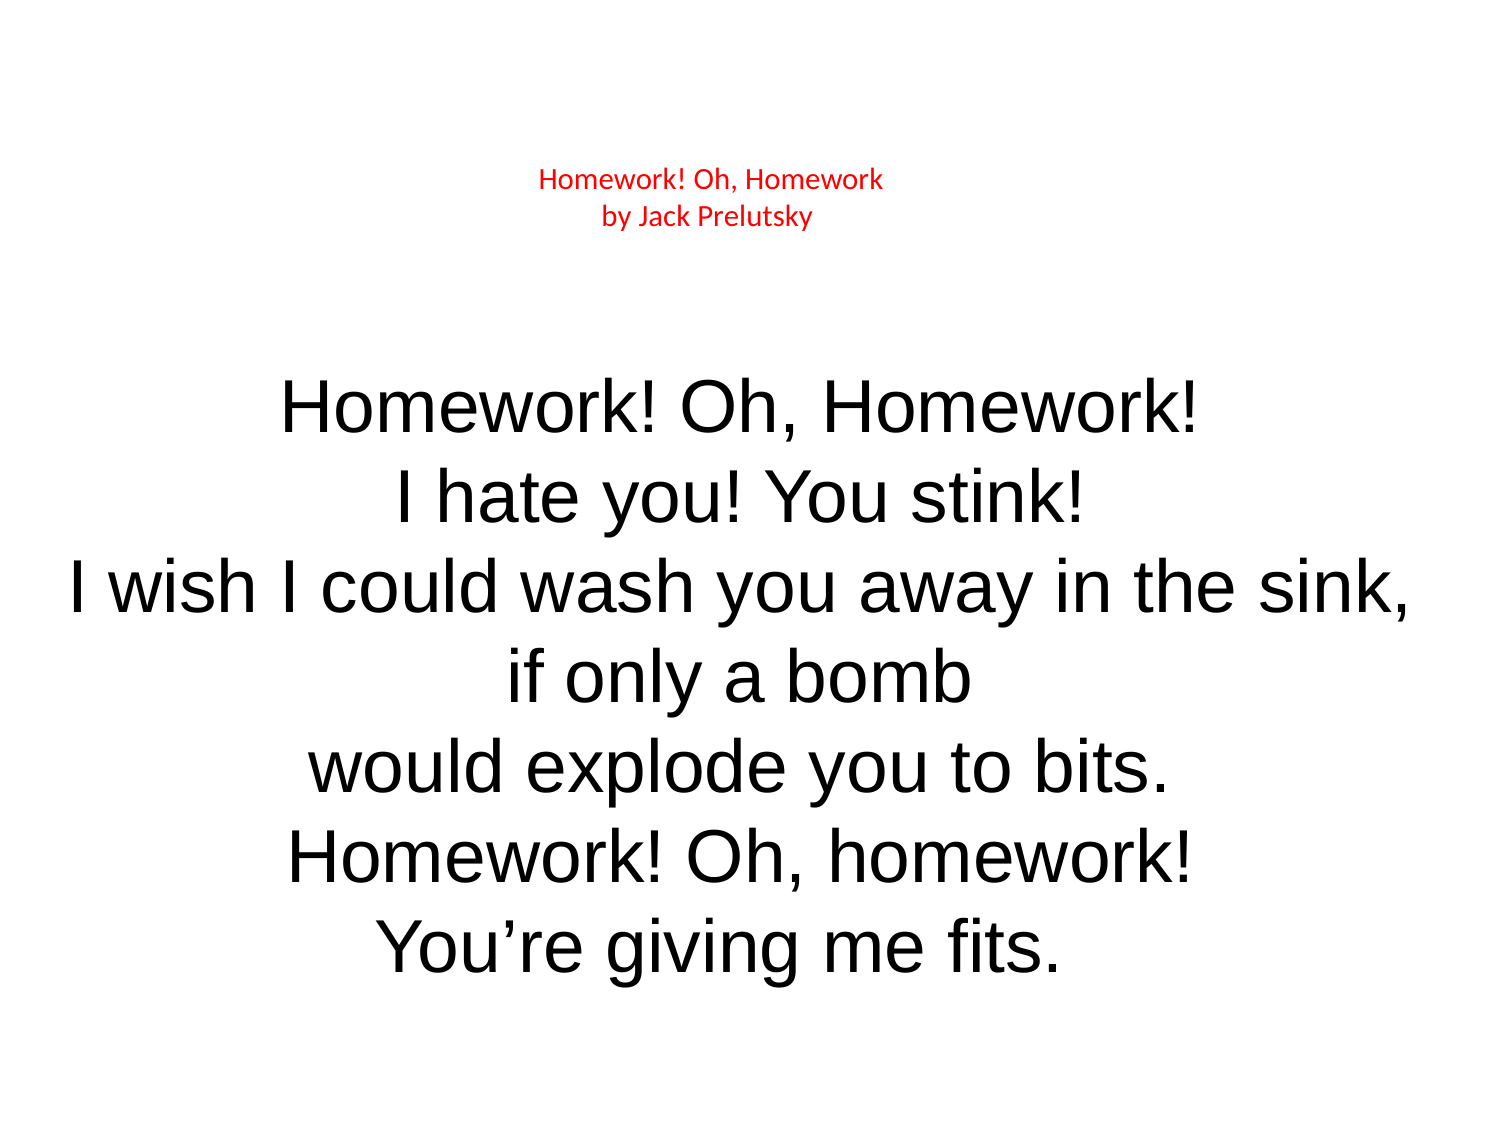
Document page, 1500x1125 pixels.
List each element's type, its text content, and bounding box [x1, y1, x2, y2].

text_box Homework! Oh, Homework! I hate you! You stink! I wish I could wash you away in the sink, if only a bomb would explode you to bits. Homework! Oh, homework! You’re giving me fits. [37, 349, 1444, 995]
title Homework! Oh, Homework by Jack Prelutsky [0, 113, 1416, 302]
